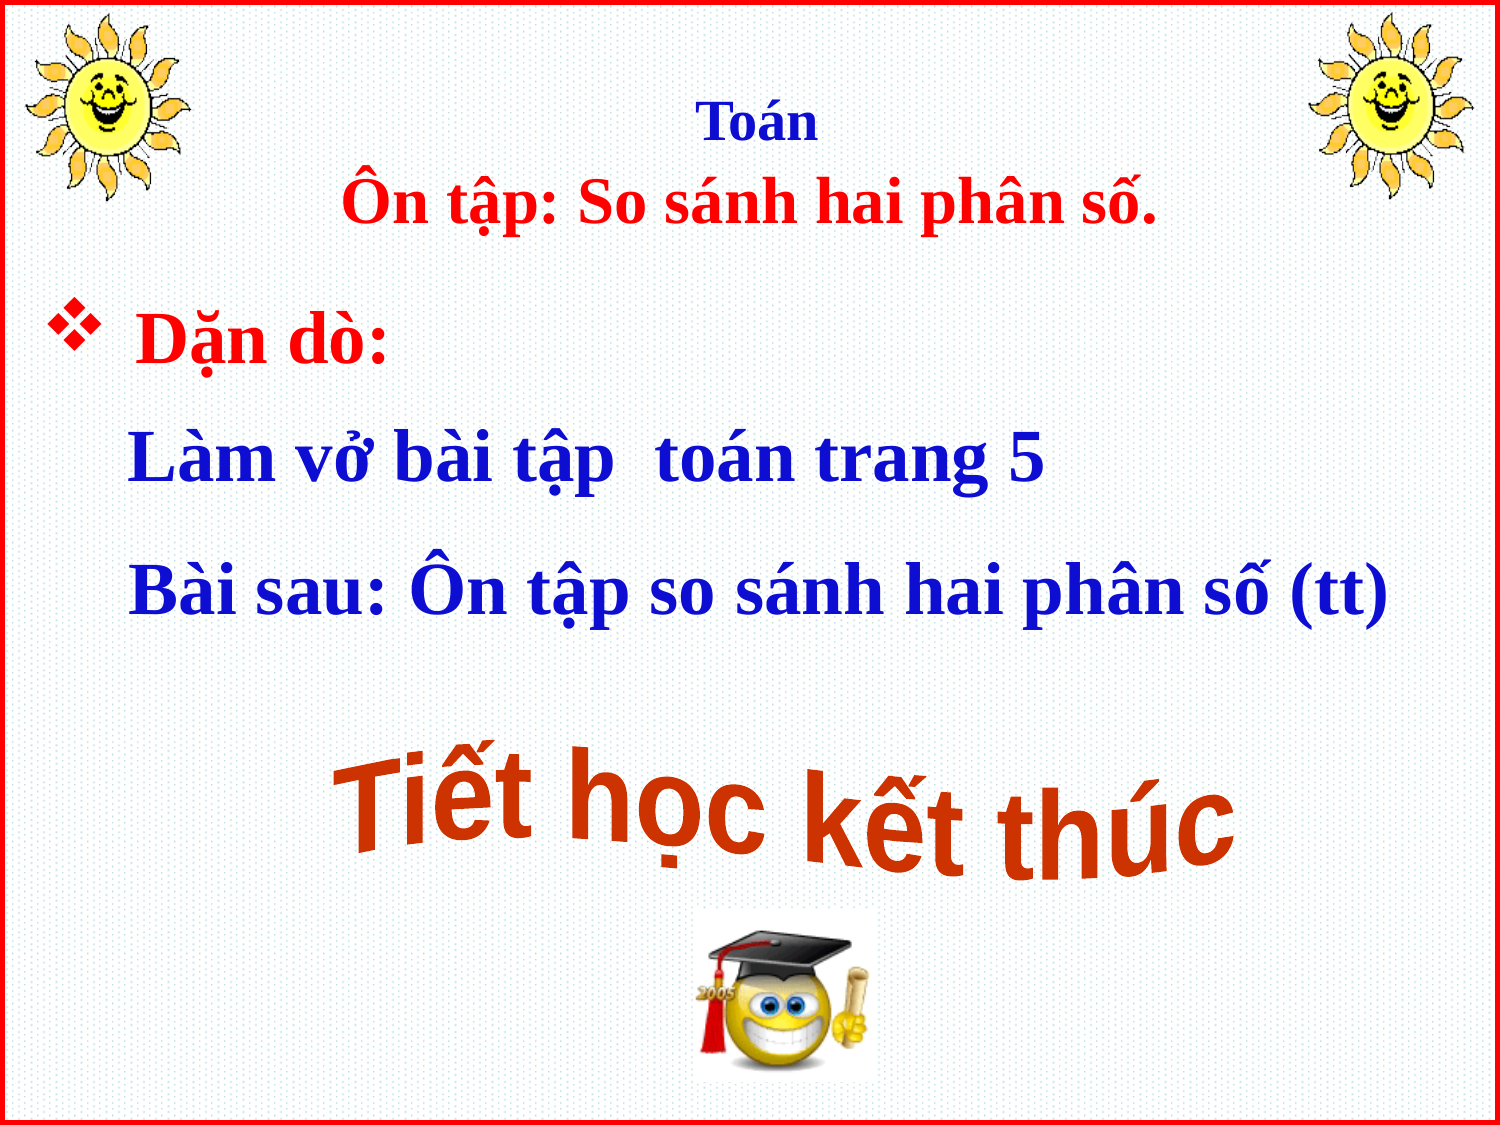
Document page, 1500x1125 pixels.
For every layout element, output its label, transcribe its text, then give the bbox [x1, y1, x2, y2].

text_box [0, 245, 1500, 1125]
picture [1291, 8, 1493, 210]
picture [7, 9, 209, 211]
text_box Ôn tập: So sánh hai phân số. [0, 149, 1500, 245]
text_box Toán [212, 75, 1286, 149]
picture [693, 908, 874, 1082]
text_box Toán [1496, 75, 1500, 149]
text_box Làm vở bài tập toán trang 5 [112, 398, 1062, 504]
text_box [0, 0, 1500, 75]
